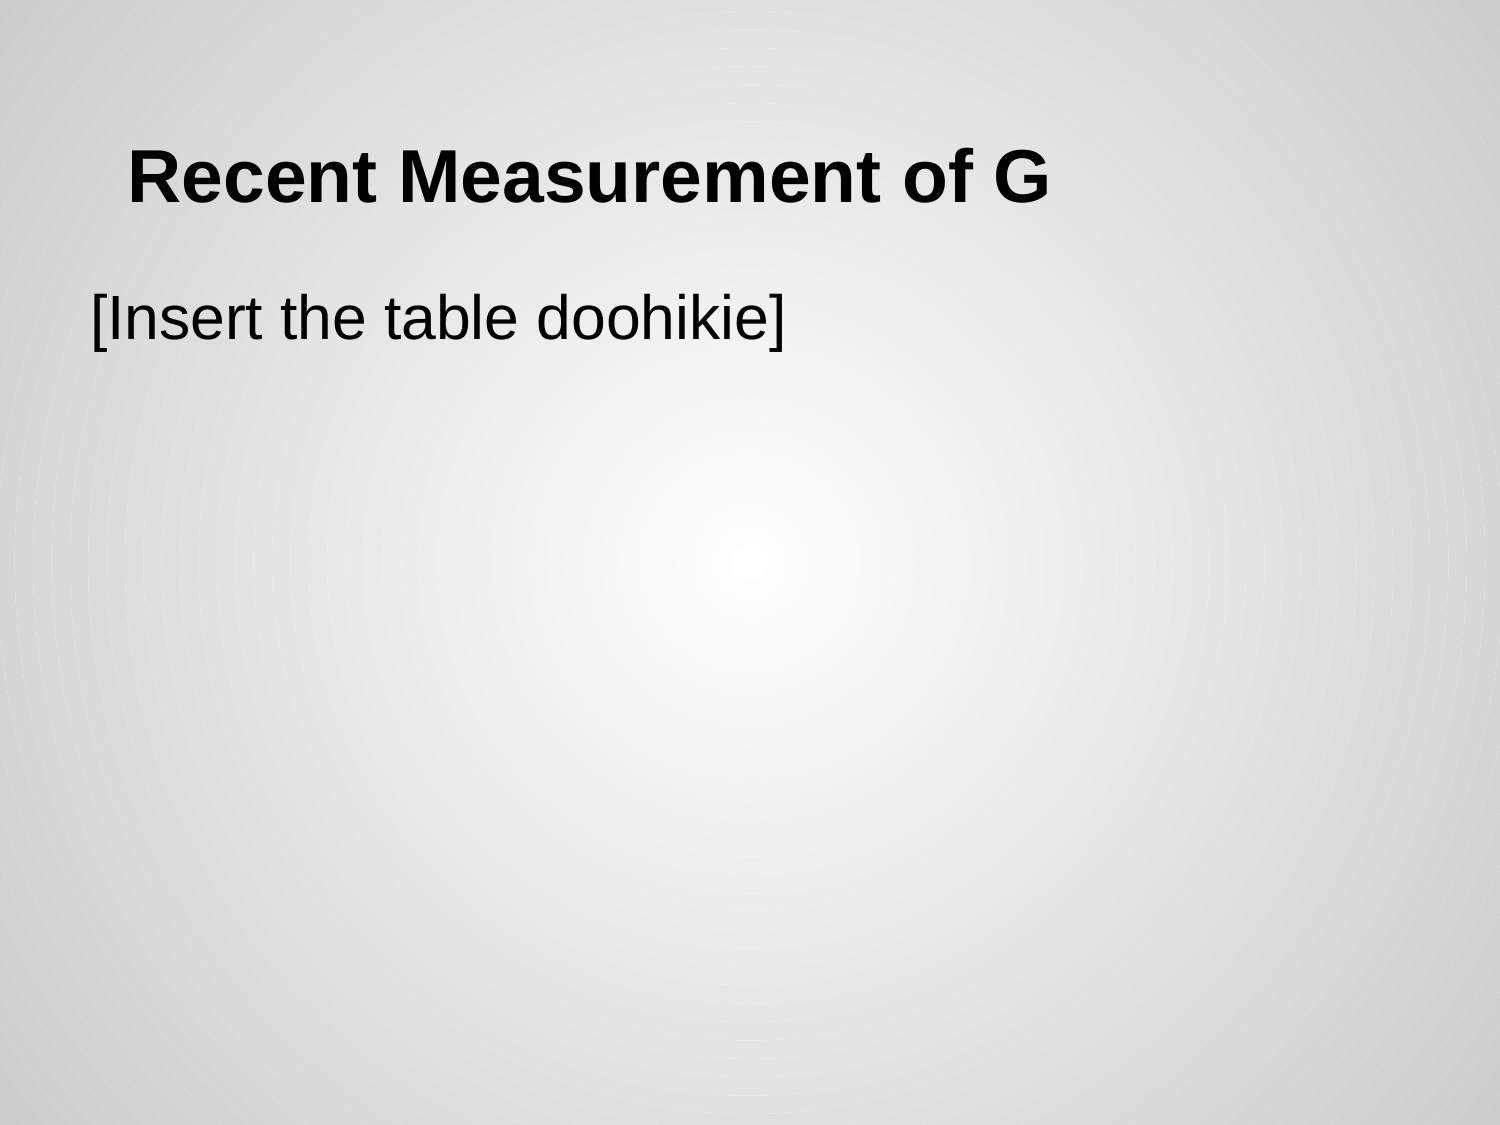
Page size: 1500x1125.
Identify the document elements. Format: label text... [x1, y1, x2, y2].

title Recent Measurement of G [75, 45, 1425, 233]
list [Insert the table doohikie] [75, 262, 1425, 1078]
